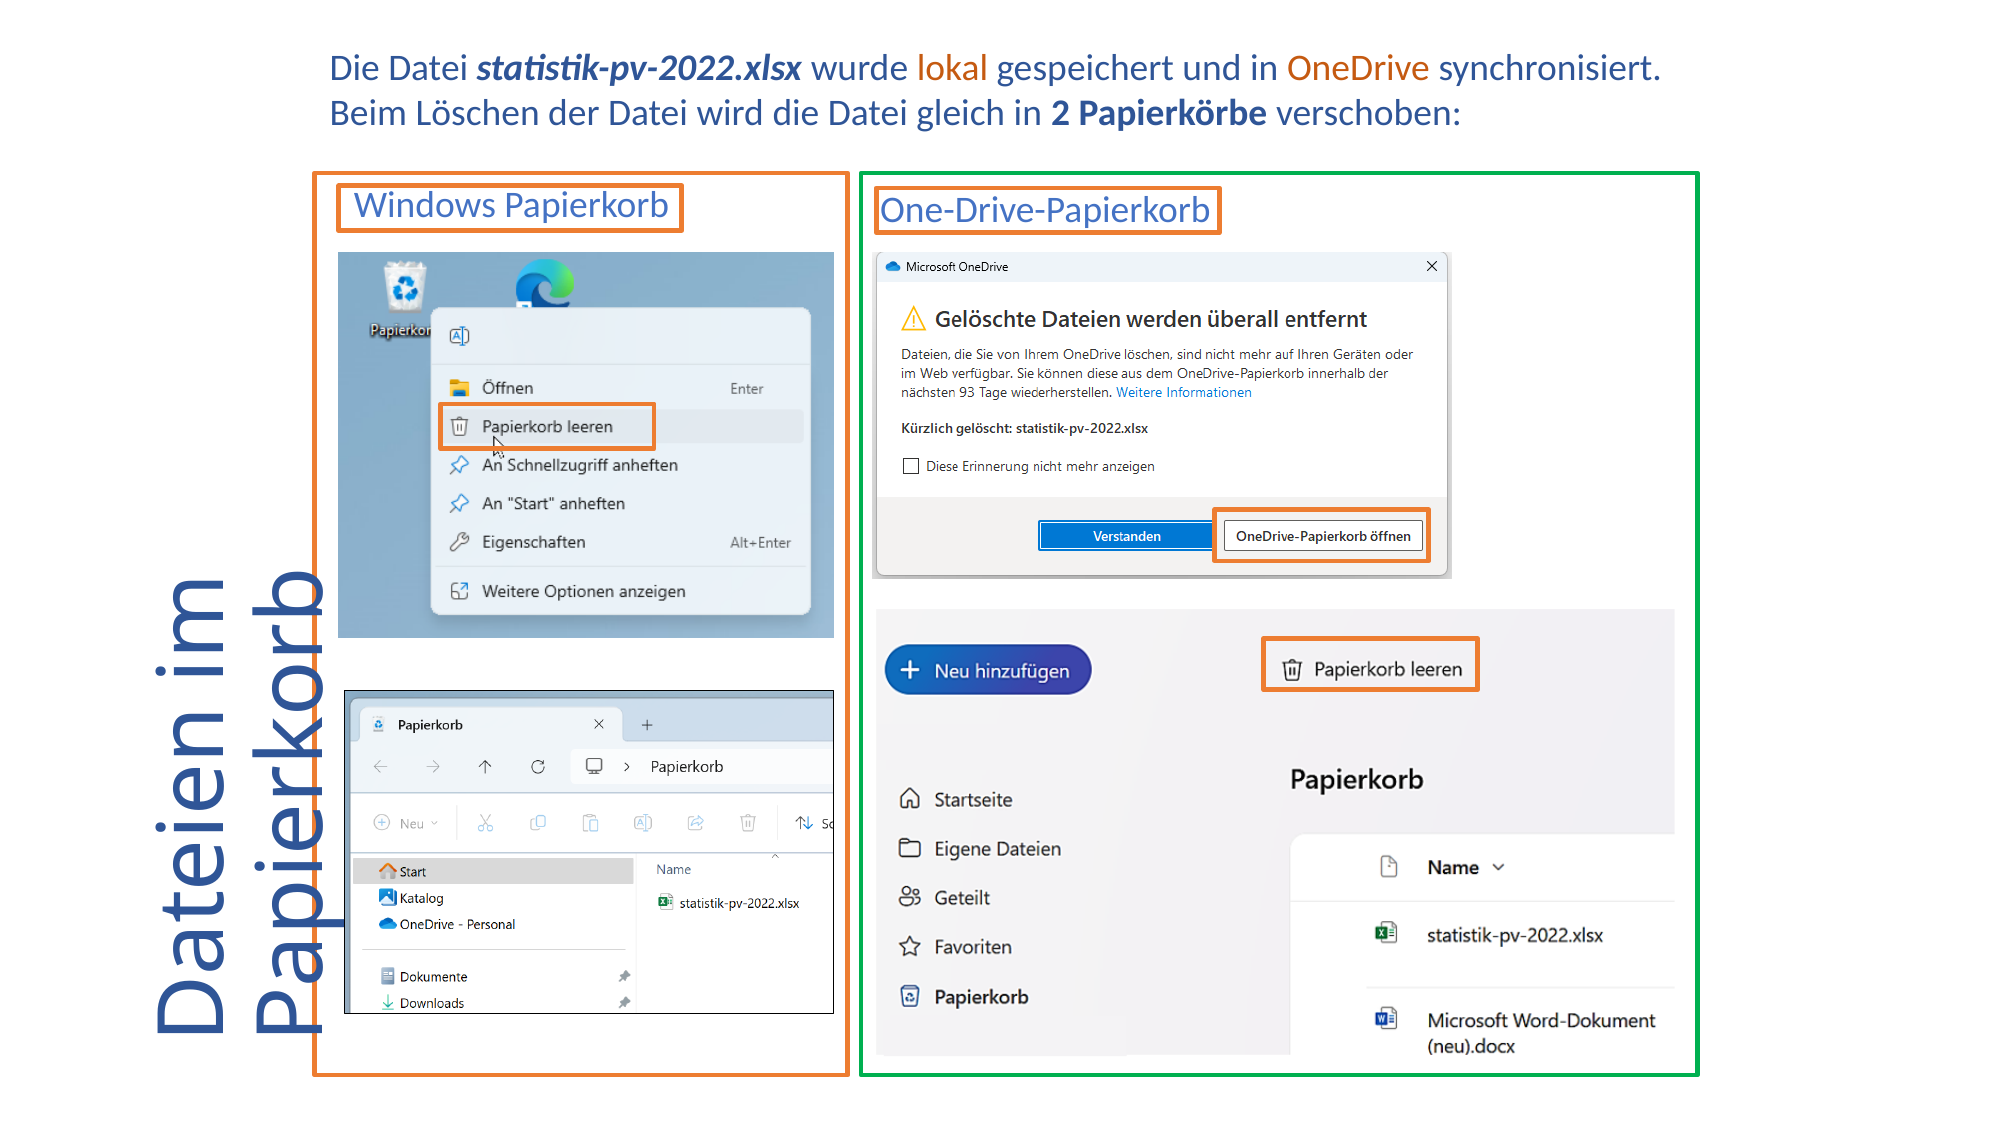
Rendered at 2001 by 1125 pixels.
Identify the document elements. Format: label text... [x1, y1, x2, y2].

text_box [338, 185, 682, 231]
picture [338, 252, 834, 638]
text_box [876, 187, 1220, 233]
text_box Die Datei statistik-pv-2022.xlsx wurde lokal gespeichert und in OneDrive synchronisiert. Beim Löschen der Datei wird die Datei gleich in 2 Papierkörbe verschoben: [314, 35, 1713, 141]
picture [872, 252, 1452, 580]
picture [873, 607, 1681, 1058]
text_box Windows Papierkorb [339, 173, 689, 233]
text_box [314, 173, 848, 1076]
text_box One-Drive-Papierkorb [865, 177, 1363, 238]
text_box Dateien im Papierkorb [137, 59, 320, 1058]
text_box [861, 173, 1698, 1076]
picture [344, 690, 834, 1014]
